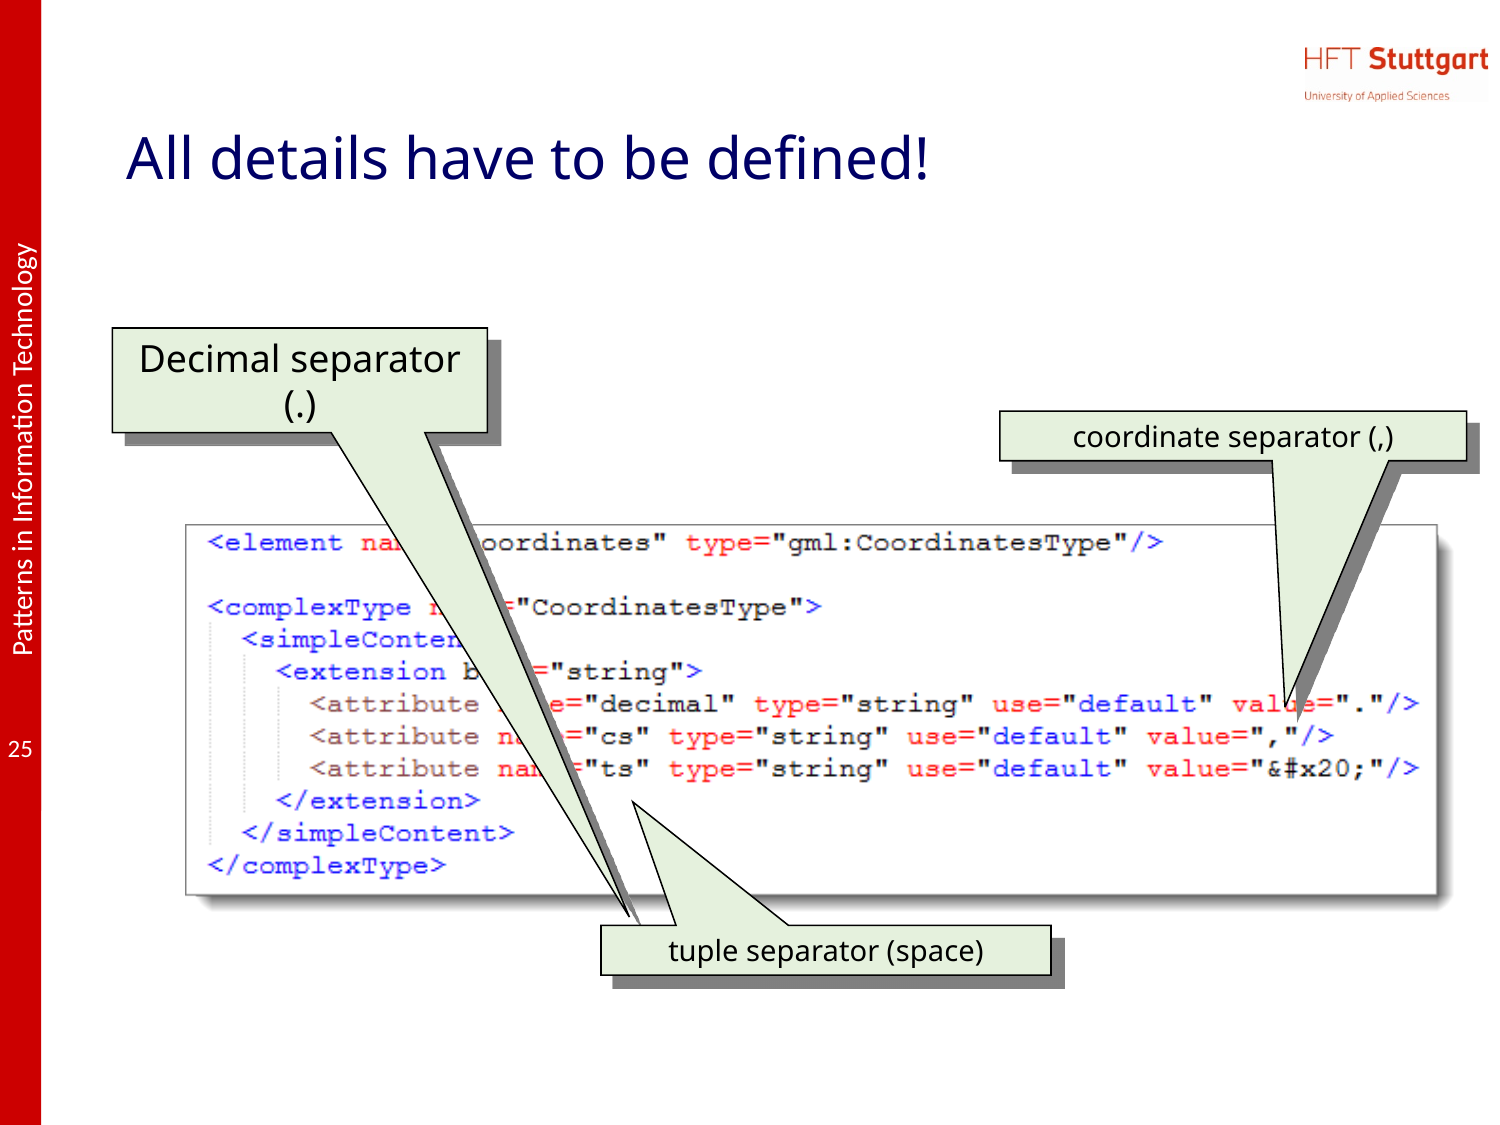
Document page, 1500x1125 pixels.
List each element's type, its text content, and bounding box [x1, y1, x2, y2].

title All details have to be defined! [111, 99, 1339, 213]
text_box tuple separator (space) [601, 934, 1052, 976]
text_box coordinate separator (,) [999, 411, 1467, 523]
picture [184, 524, 1467, 926]
text_box Decimal separator (.) [112, 327, 488, 523]
picture [1305, 47, 1489, 102]
